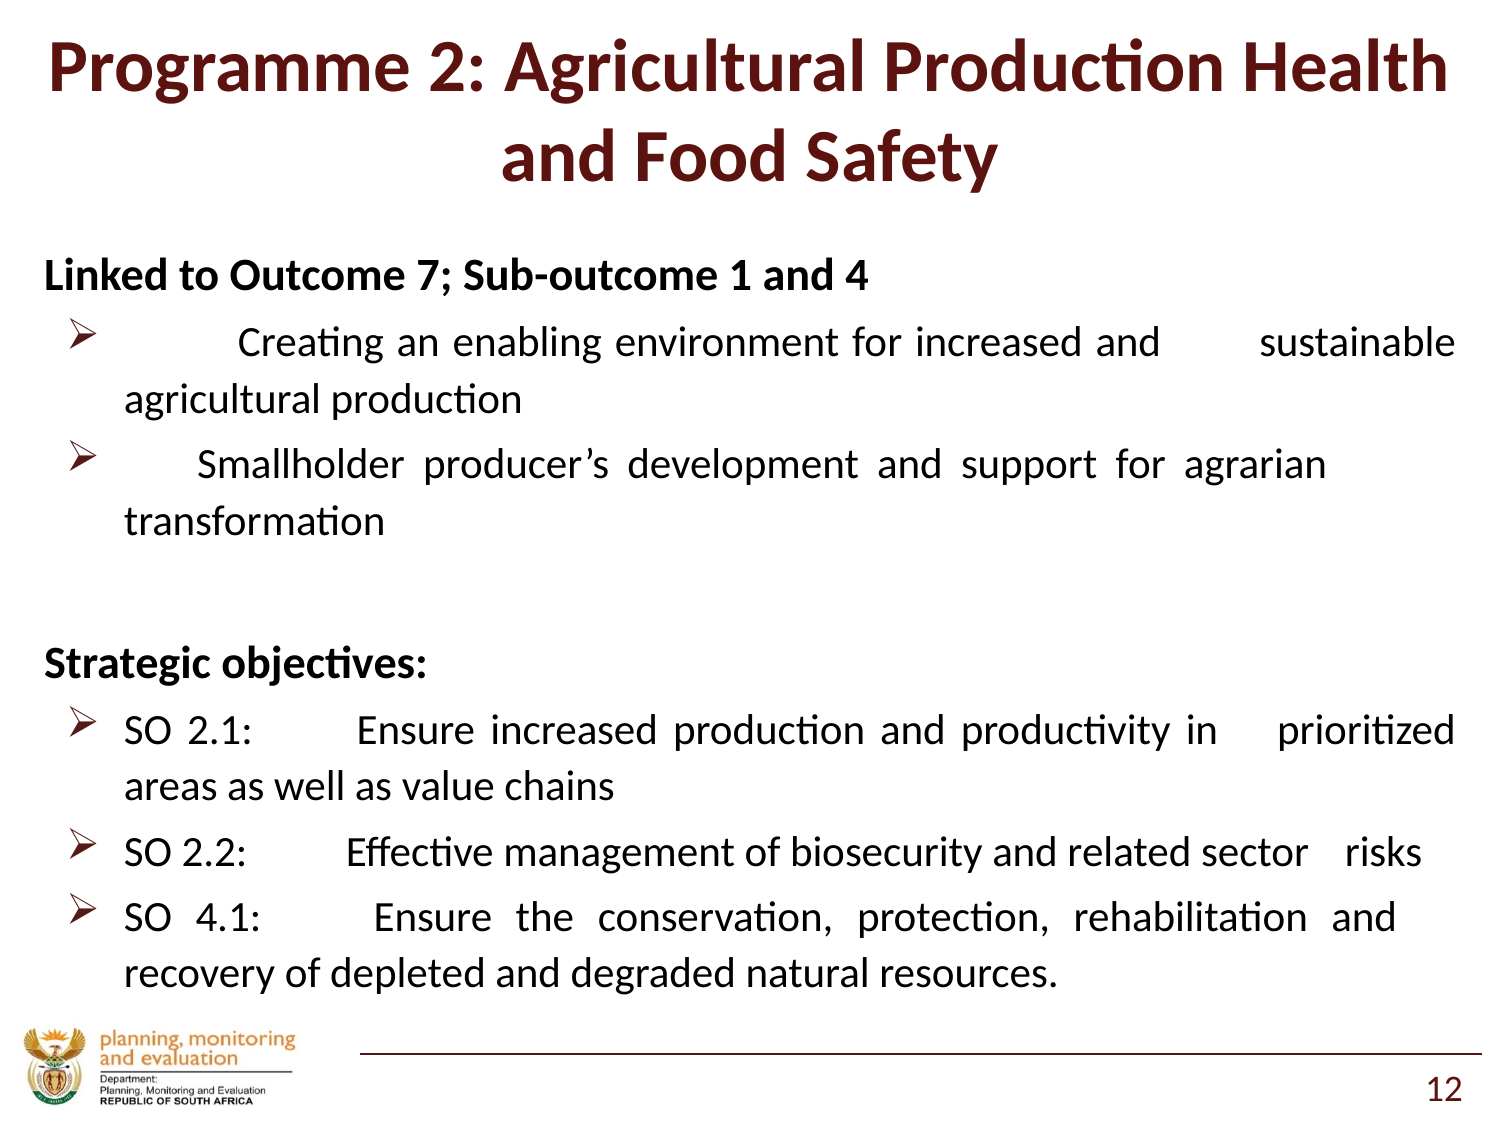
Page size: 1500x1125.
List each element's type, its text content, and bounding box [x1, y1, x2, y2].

picture [17, 1059, 302, 1113]
slide_number 12 [1387, 1053, 1500, 1120]
list Linked to Outcome 7; Sub-outcome 1 and 4 Creating an enabling environment for increased and sustainable agricultural production Smallholder producer’s development and support for agrarian transformation Strategic objectives: SO 2.1: Ensure increased production and productivity in prioritized areas as well as value chains SO 2.2: Effective management of biosecurity and related sector risks SO 4.1: Ensure the conservation, protection, rehabilitation and recovery of depleted and degraded natural resources. [17, 231, 1471, 1059]
title Programme 2: Agricultural Production Health and Food Safety [0, 4, 1500, 209]
